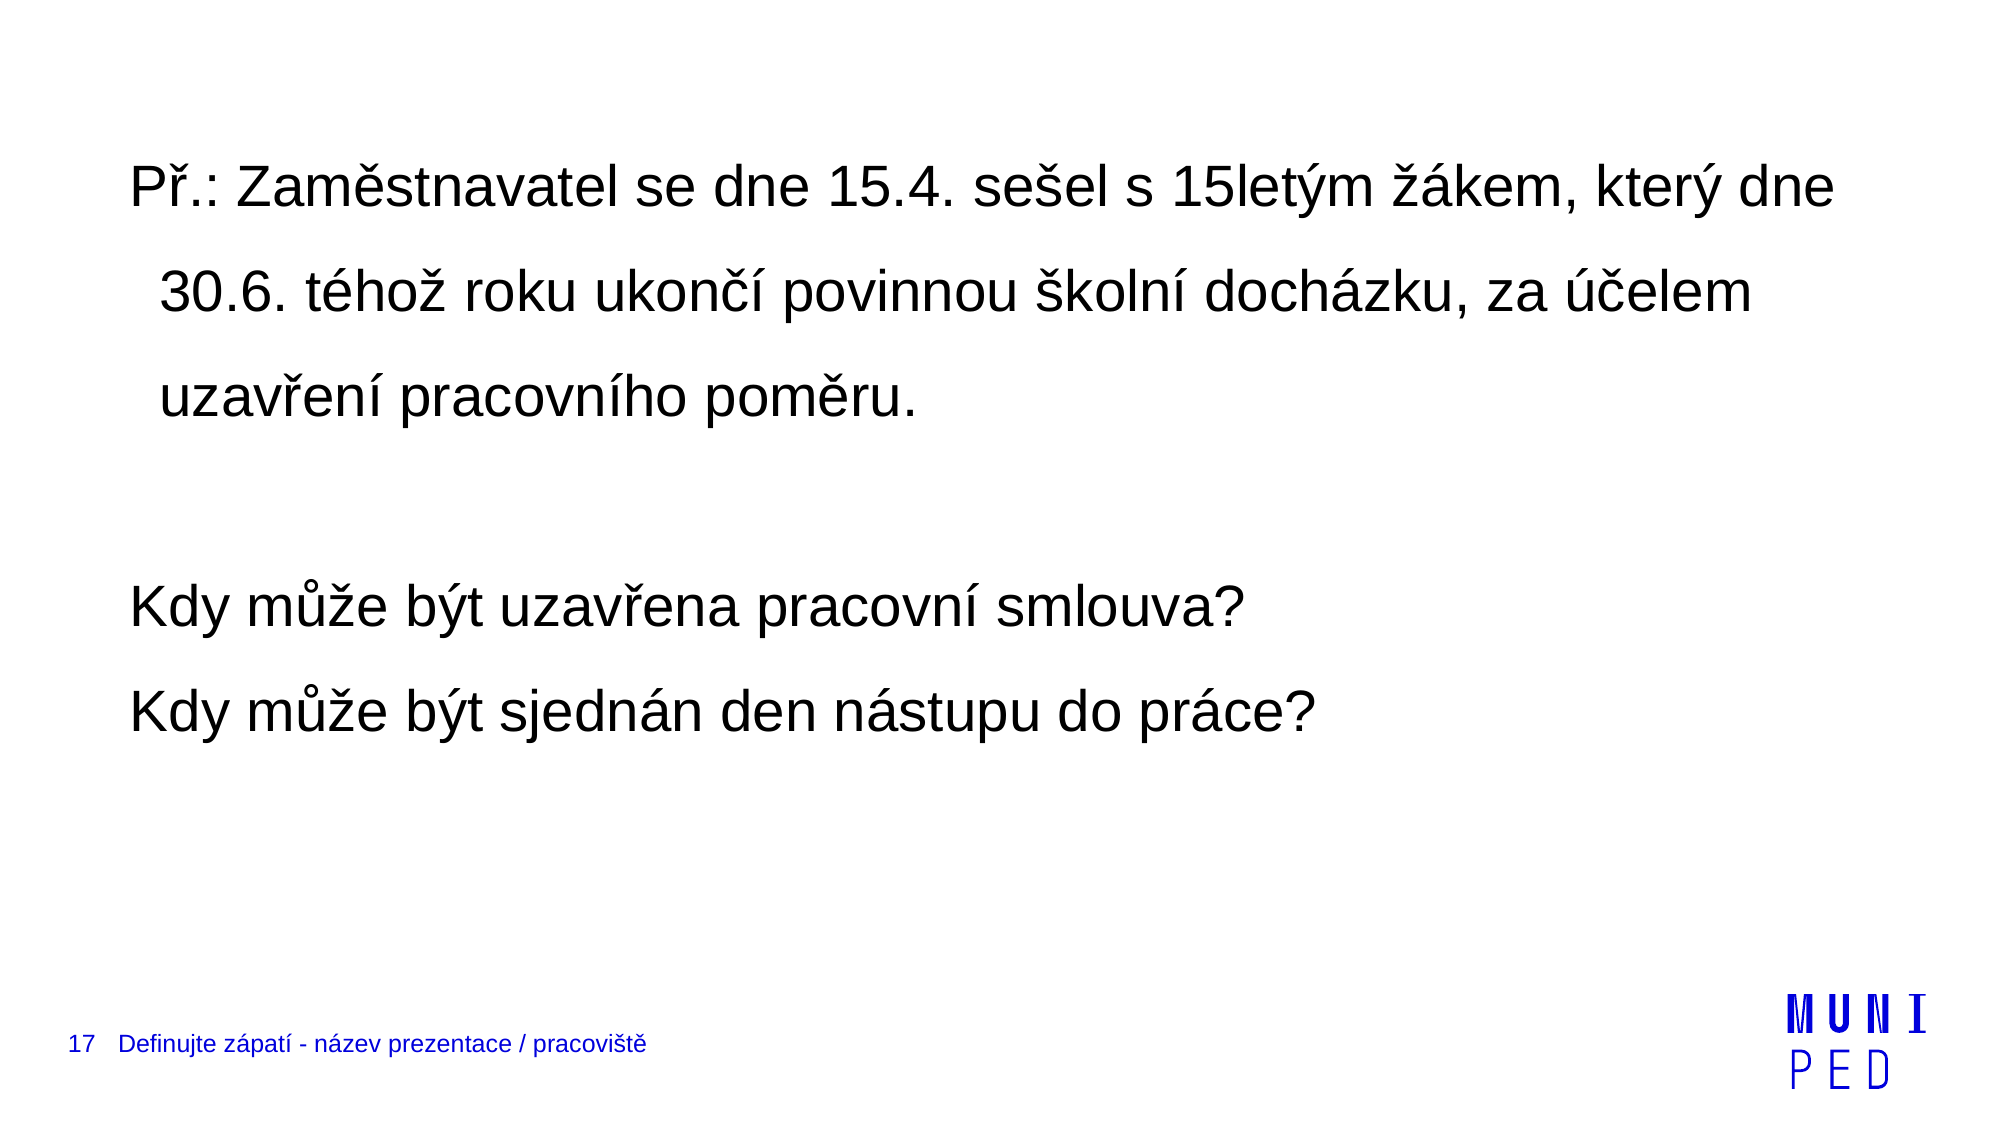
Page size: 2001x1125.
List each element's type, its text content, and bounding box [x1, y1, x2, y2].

slide_number 17 [67, 1021, 110, 1063]
footer Definujte zápatí - název prezentace / pracoviště [118, 1021, 1418, 1063]
list Př.: Zaměstnavatel se dne 15.4. sešel s 15letým žákem, který dne 30.6. téhož roku ukončí povinnou školní docházku, za účelem uzavření pracovního poměru. Kdy může být uzavřena pracovní smlouva? Kdy může být sjednán den nástupu do práce? [118, 113, 1883, 957]
